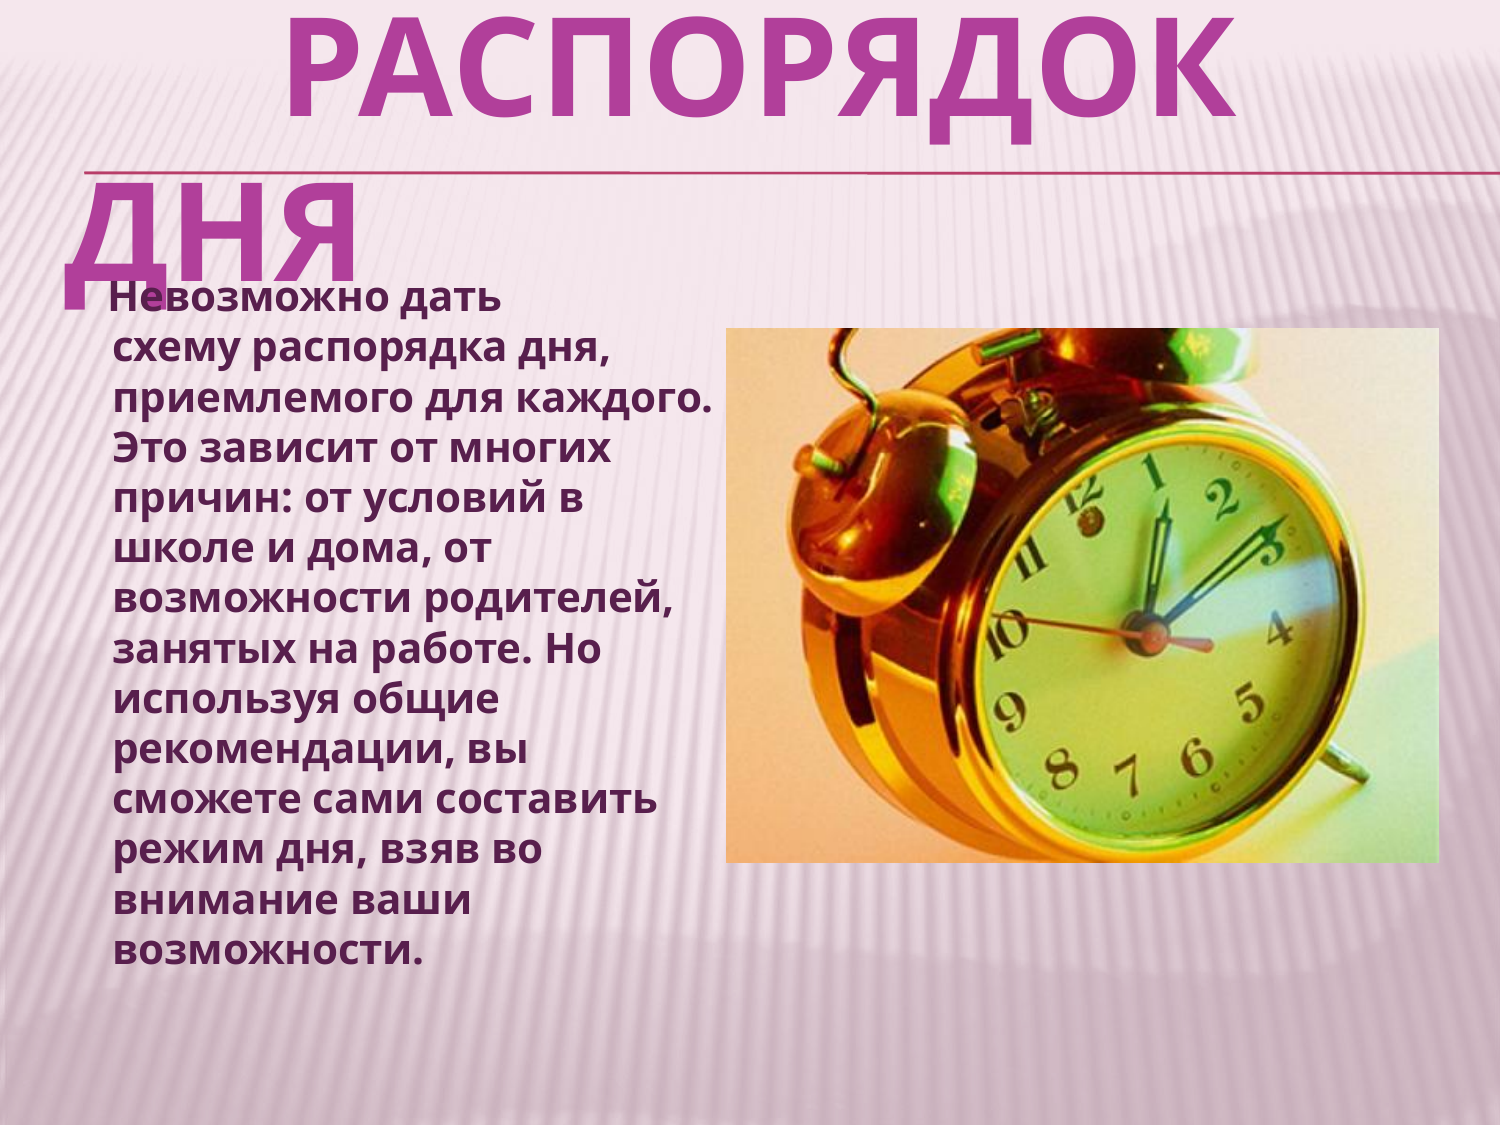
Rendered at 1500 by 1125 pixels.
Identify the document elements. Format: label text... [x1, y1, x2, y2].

title Распорядок дня [49, 75, 1475, 213]
list Невозможно дать схему распорядка дня, приемлемого для каждого. Это зависит от многих причин: от условий в школе и дома, от возможности родителей, занятых на работе. Но используя общие рекомендации, вы сможете сами составить режим дня, взяв во внимание ваши возможности. [50, 262, 738, 1038]
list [726, 327, 1440, 863]
